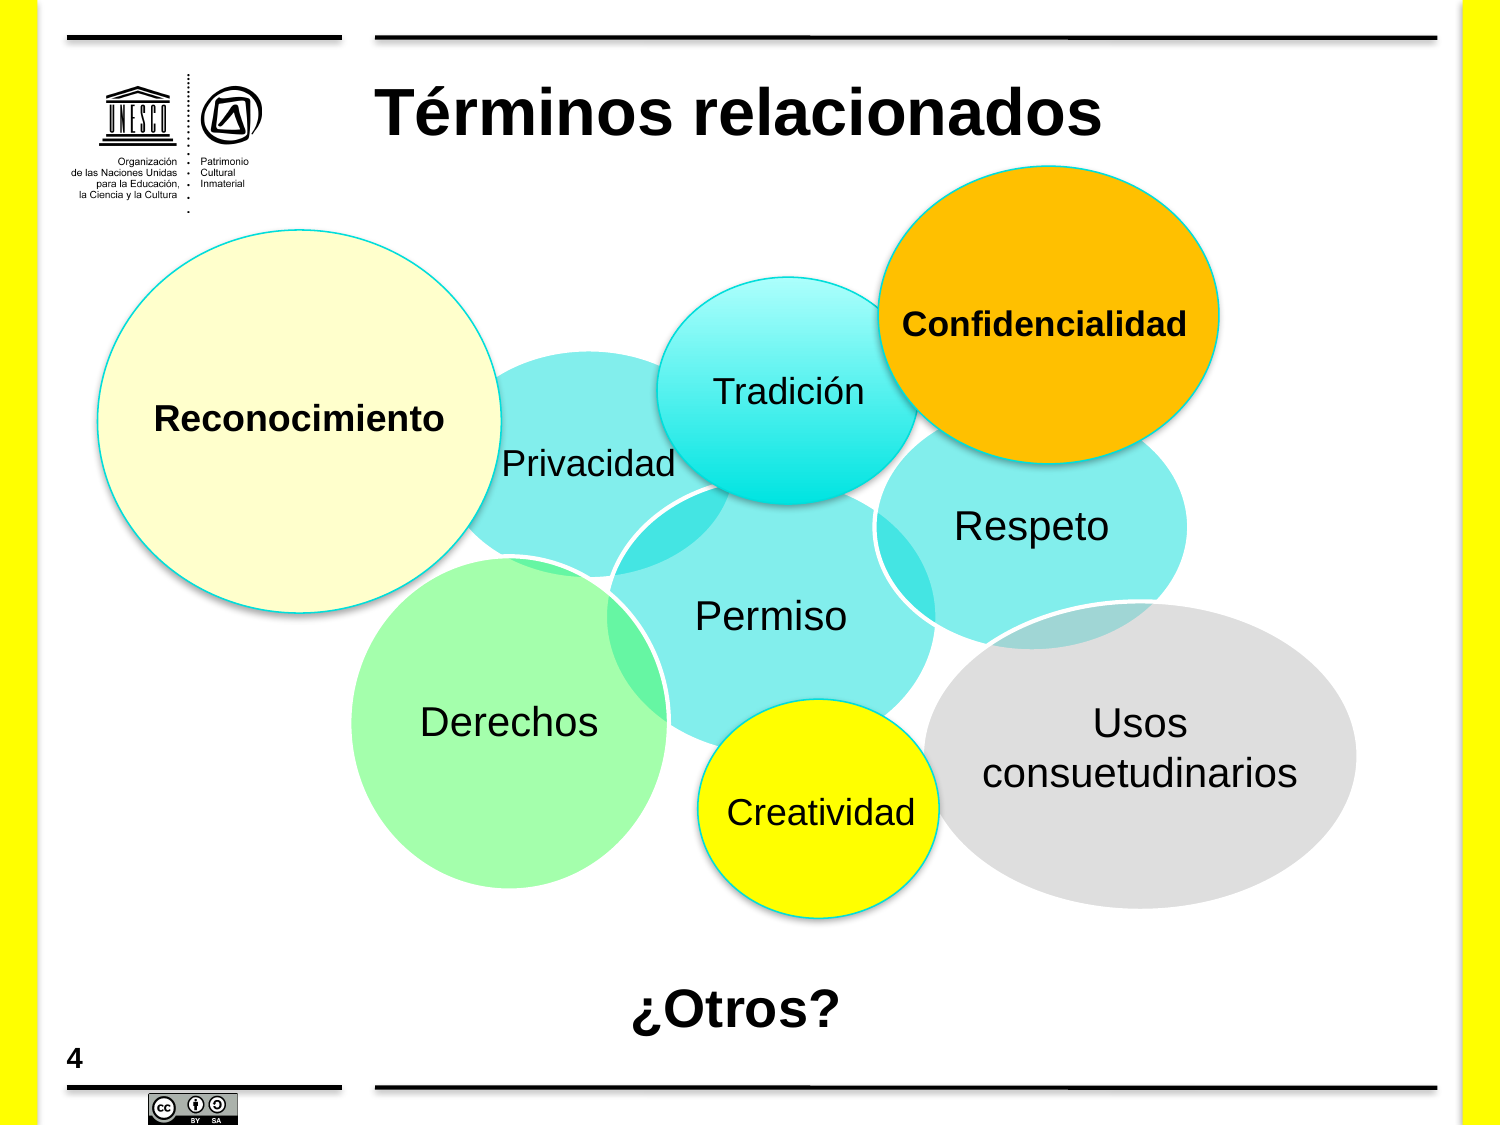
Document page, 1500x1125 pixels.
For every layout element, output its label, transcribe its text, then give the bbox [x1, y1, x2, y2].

title Términos relacionados [374, 68, 1438, 150]
text_box [1224, 610, 1361, 902]
picture [71, 74, 262, 213]
text_box Reconocimiento [117, 393, 271, 440]
picture [148, 1093, 238, 1125]
text_box [883, 165, 1214, 275]
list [276, 276, 1220, 958]
text_box [96, 229, 431, 612]
text_box ¿Otros? [325, 973, 1147, 1039]
text_box Usos consuetudinarios [1224, 695, 1300, 796]
